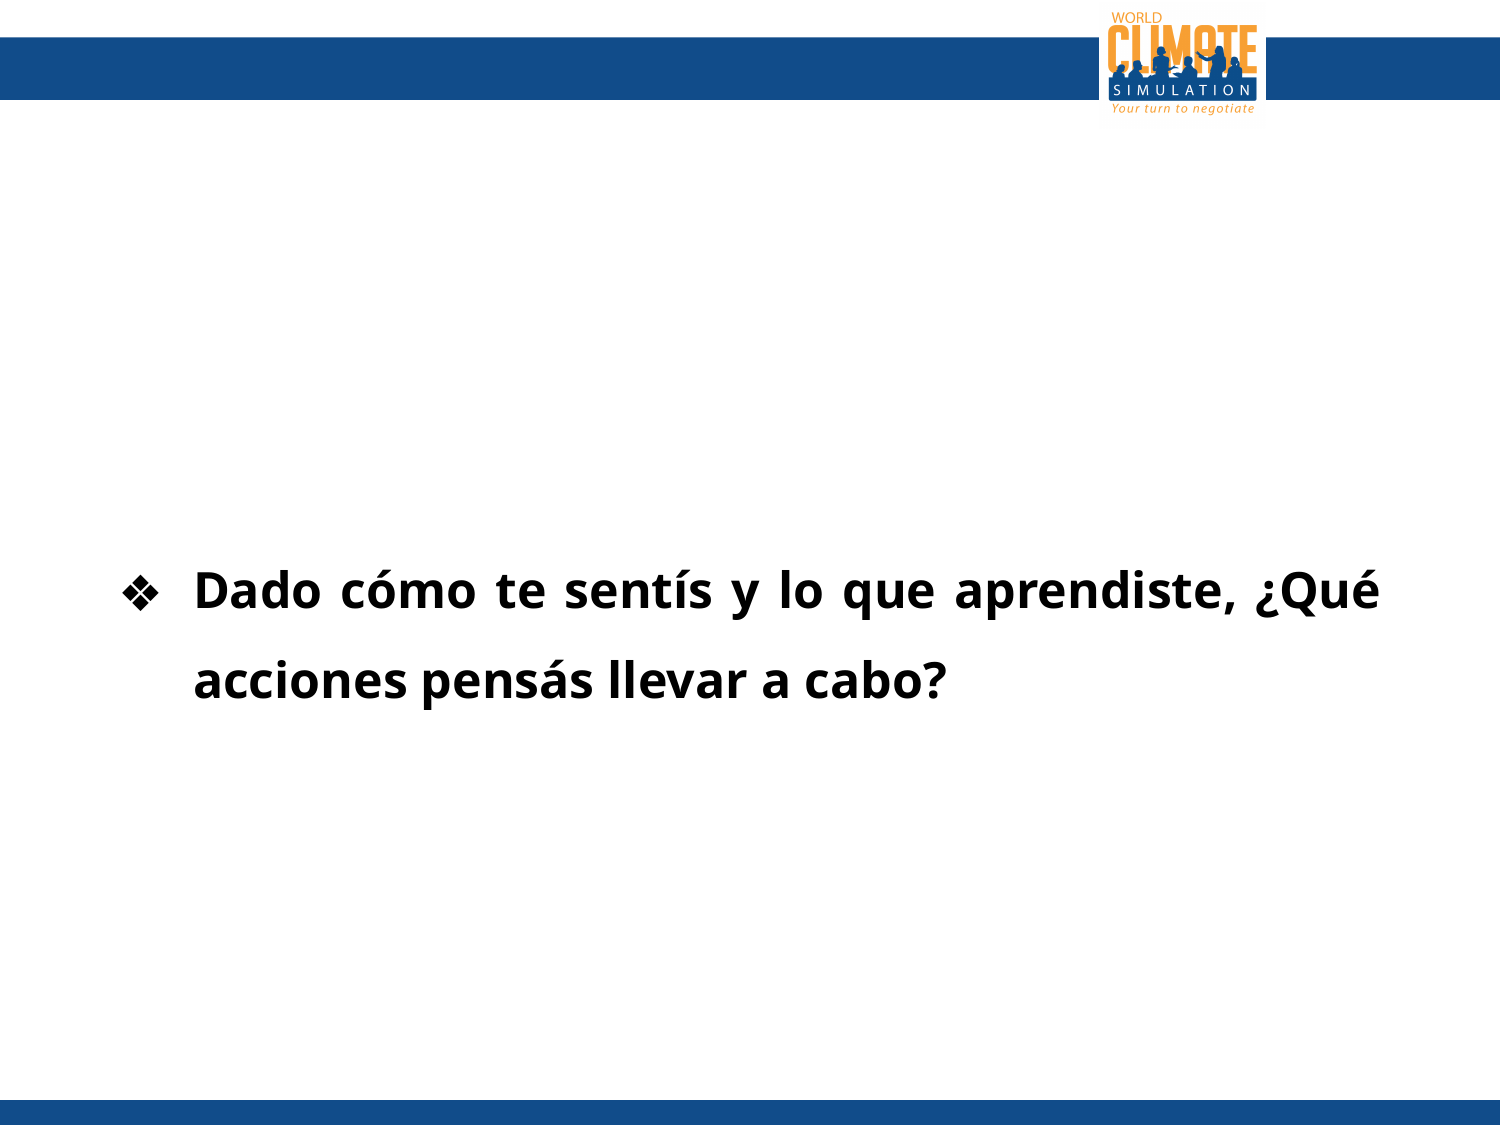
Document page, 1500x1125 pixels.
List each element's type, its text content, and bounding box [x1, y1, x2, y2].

picture [1099, 2, 1266, 129]
list Dado cómo te sentís y lo que aprendiste, ¿Qué acciones pensás llevar a cabo? [103, 287, 1397, 1025]
